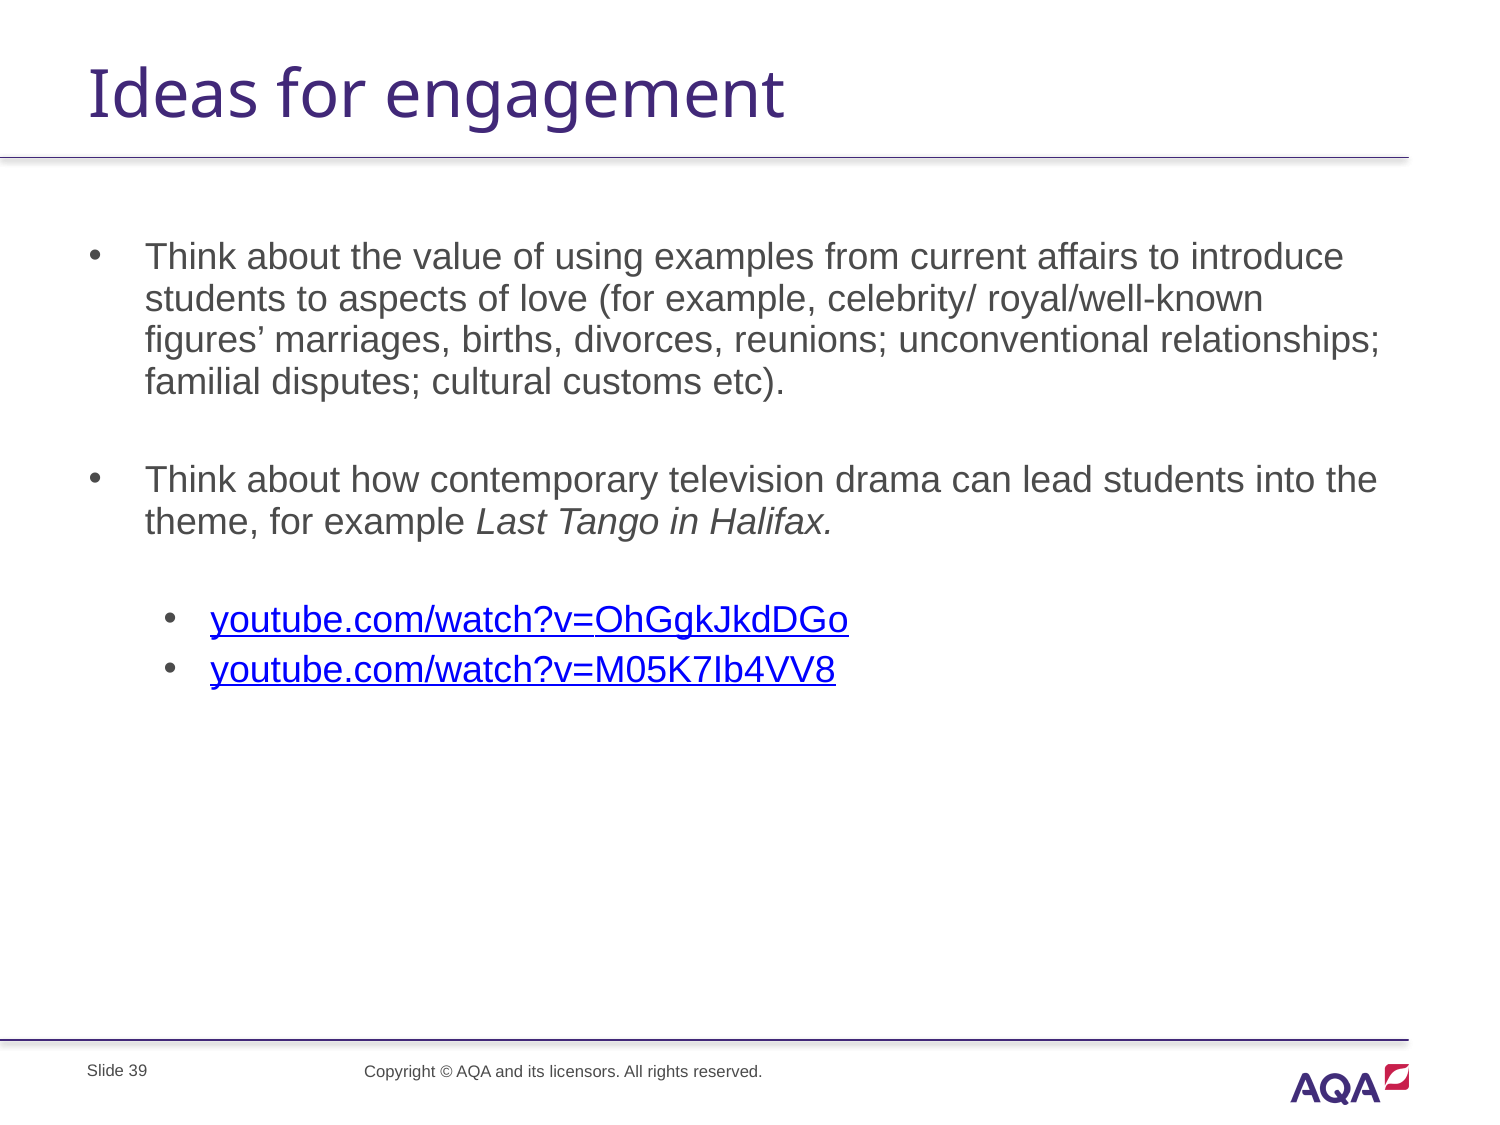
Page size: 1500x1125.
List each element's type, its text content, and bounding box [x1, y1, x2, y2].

text_box Slide 39 [72, 1052, 306, 1110]
footer Copyright © AQA and its licensors. All rights reserved. [324, 1059, 764, 1100]
list Think about the value of using examples from current affairs to introduce students to aspects of love (for example, celebrity/ royal/well-known figures’ marriages, births, divorces, reunions; unconventional relationships; familial disputes; cultural customs etc). Think about how contemporary television drama can lead students into the theme, for example Last Tango in Halifax. youtube.com/watch?v=OhGgkJkdDGo youtube.com/watch?v=M05K7Ib4VV8 [88, 235, 1409, 1007]
picture [1290, 1064, 1409, 1105]
title Ideas for engagement [88, 72, 1409, 144]
